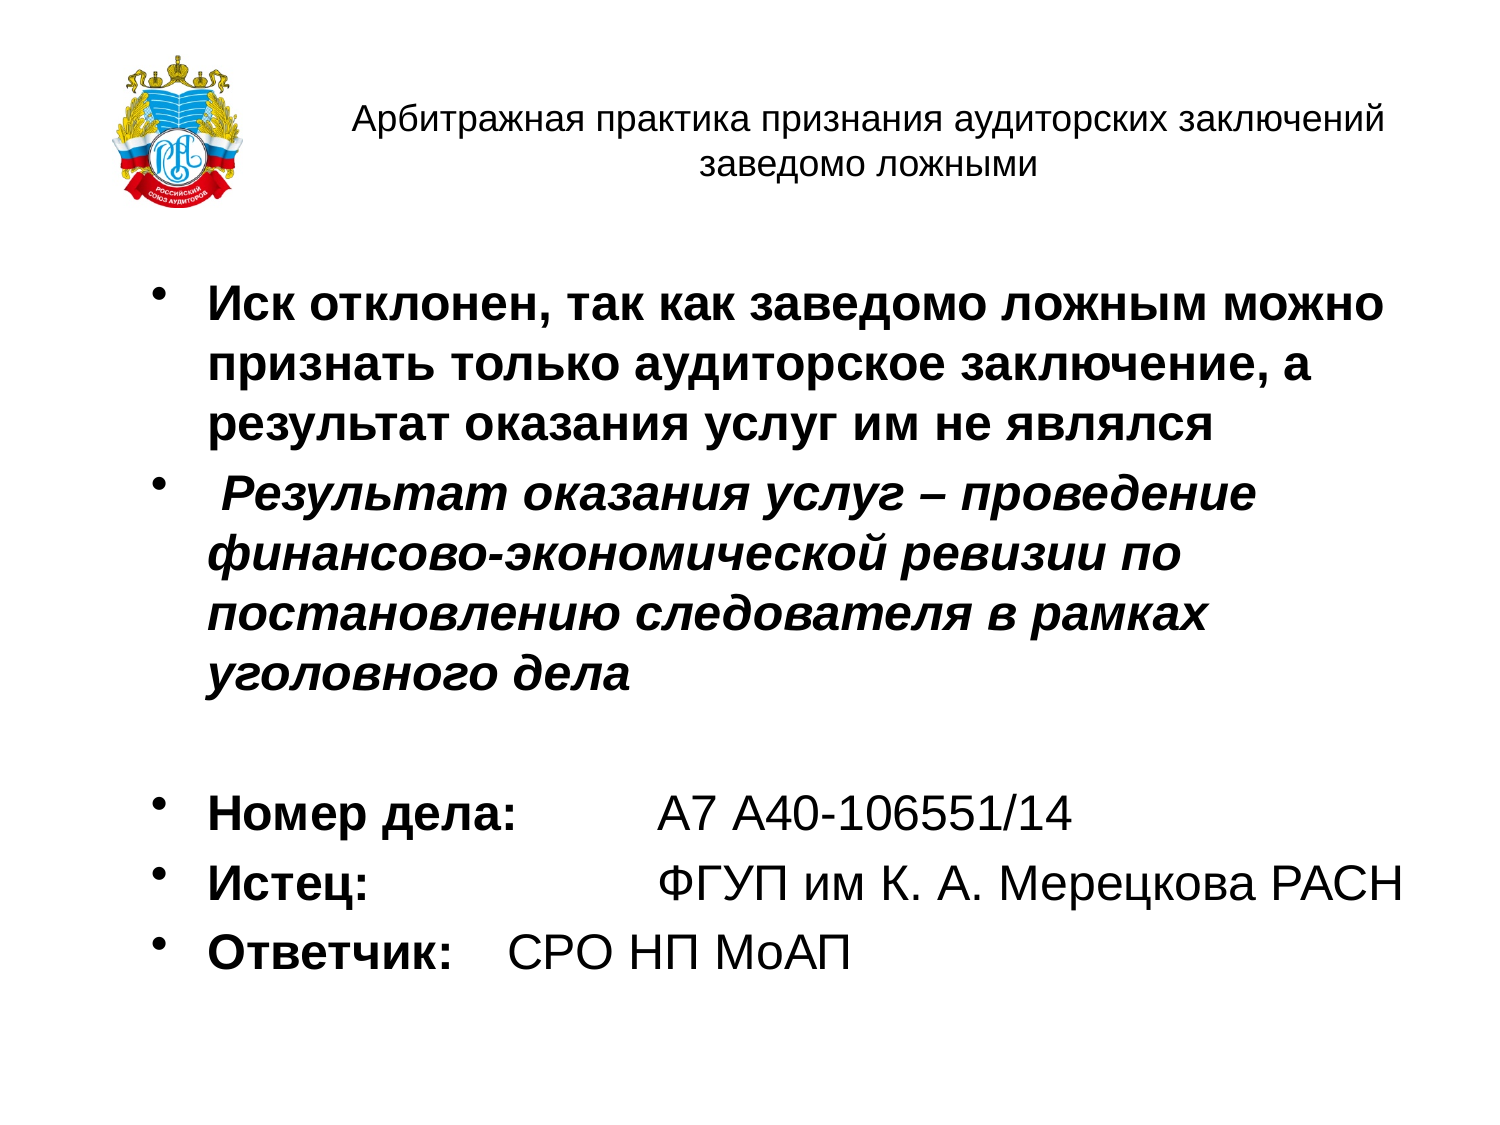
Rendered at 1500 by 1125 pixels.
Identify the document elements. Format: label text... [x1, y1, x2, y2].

title Арбитражная практика признания аудиторских заключений заведомо ложными [312, 44, 1426, 233]
picture [111, 54, 243, 209]
list Иск отклонен, так как заведомо ложным можно признать только аудиторское заключение, а результат оказания услуг им не являлся Результат оказания услуг – проведение финансово-экономической ревизии по постановлению следователя в рамках уголовного дела Номер дела: А7 А40-106551/14 Истец: ФГУП им К. А. Мерецкова РАСН Ответчик: СРО НП МоАП [135, 262, 1426, 1006]
